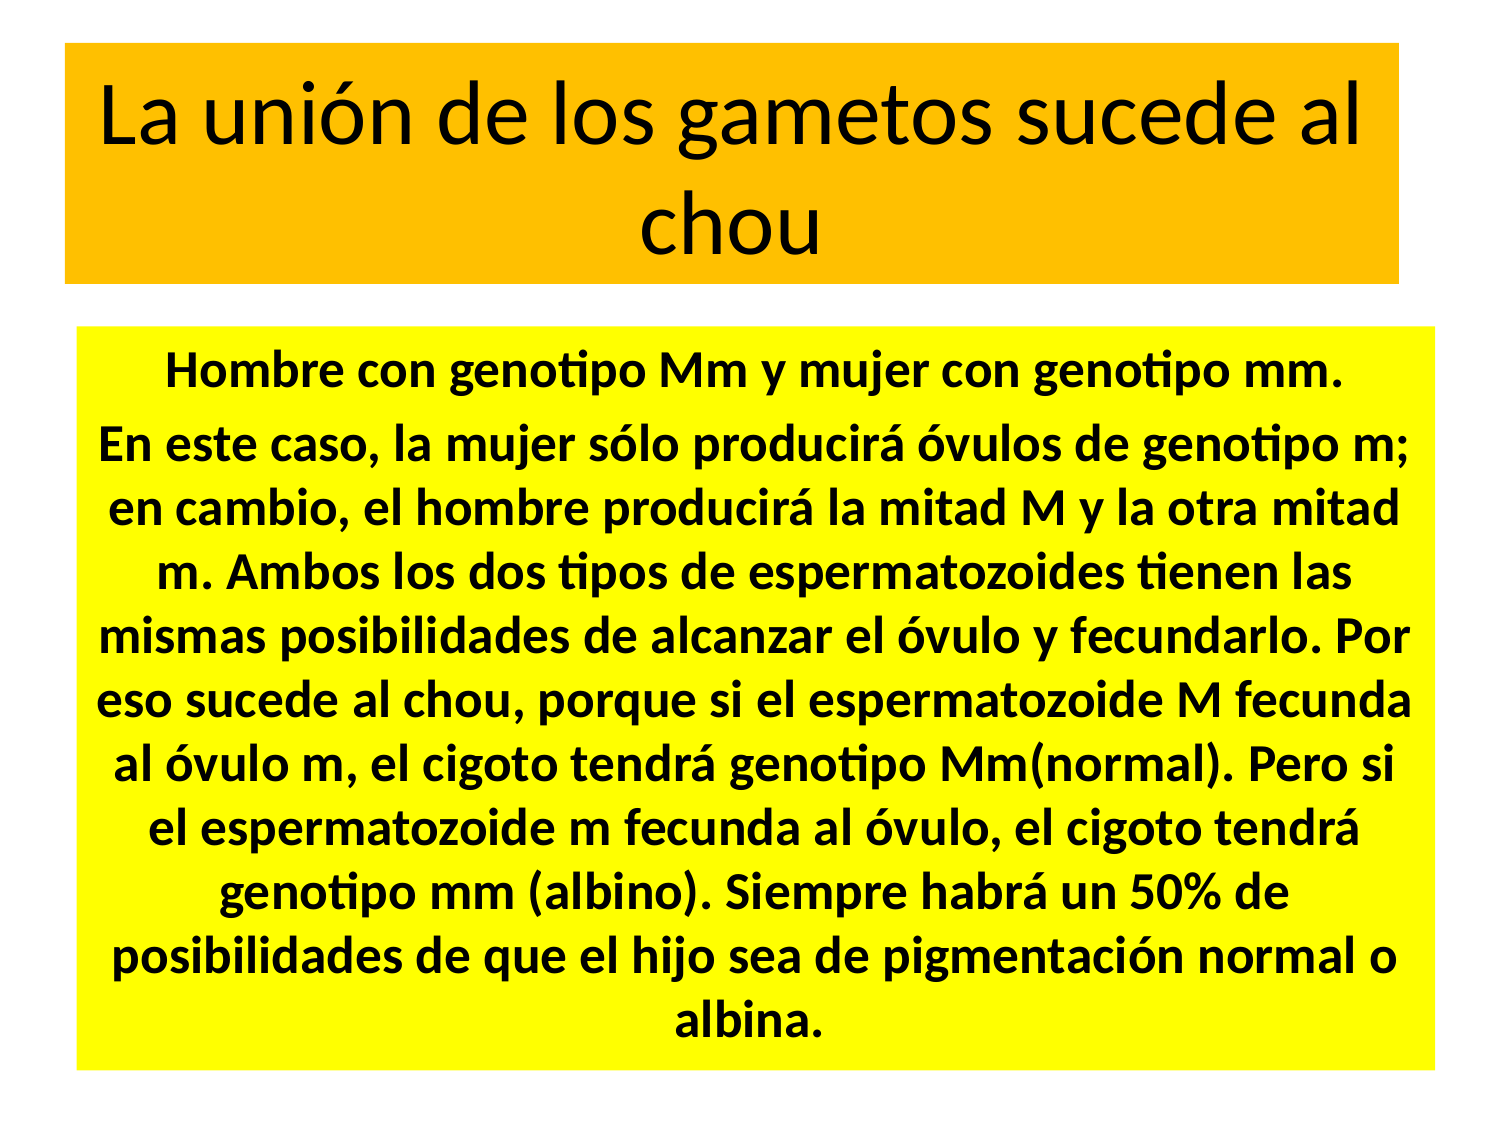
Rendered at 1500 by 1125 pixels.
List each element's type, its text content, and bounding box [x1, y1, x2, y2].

title La unión de los gametos sucede al chou [64, 42, 1399, 284]
subtitle Hombre con genotipo Mm y mujer con genotipo mm. En este caso, la mujer sólo producirá óvulos de genotipo m; en cambio, el hombre producirá la mitad M y la otra mitad m. Ambos los dos tipos de espermatozoides tienen las mismas posibilidades de alcanzar el óvulo y fecundarlo. Por eso sucede al chou, porque si el espermatozoide M fecunda al óvulo m, el cigoto tendrá genotipo Mm(normal). Pero si el espermatozoide m fecunda al óvulo, el cigoto tendrá genotipo mm (albino). Siempre habrá un 50% de posibilidades de que el hijo sea de pigmentación normal o albina. [76, 326, 1436, 1071]
